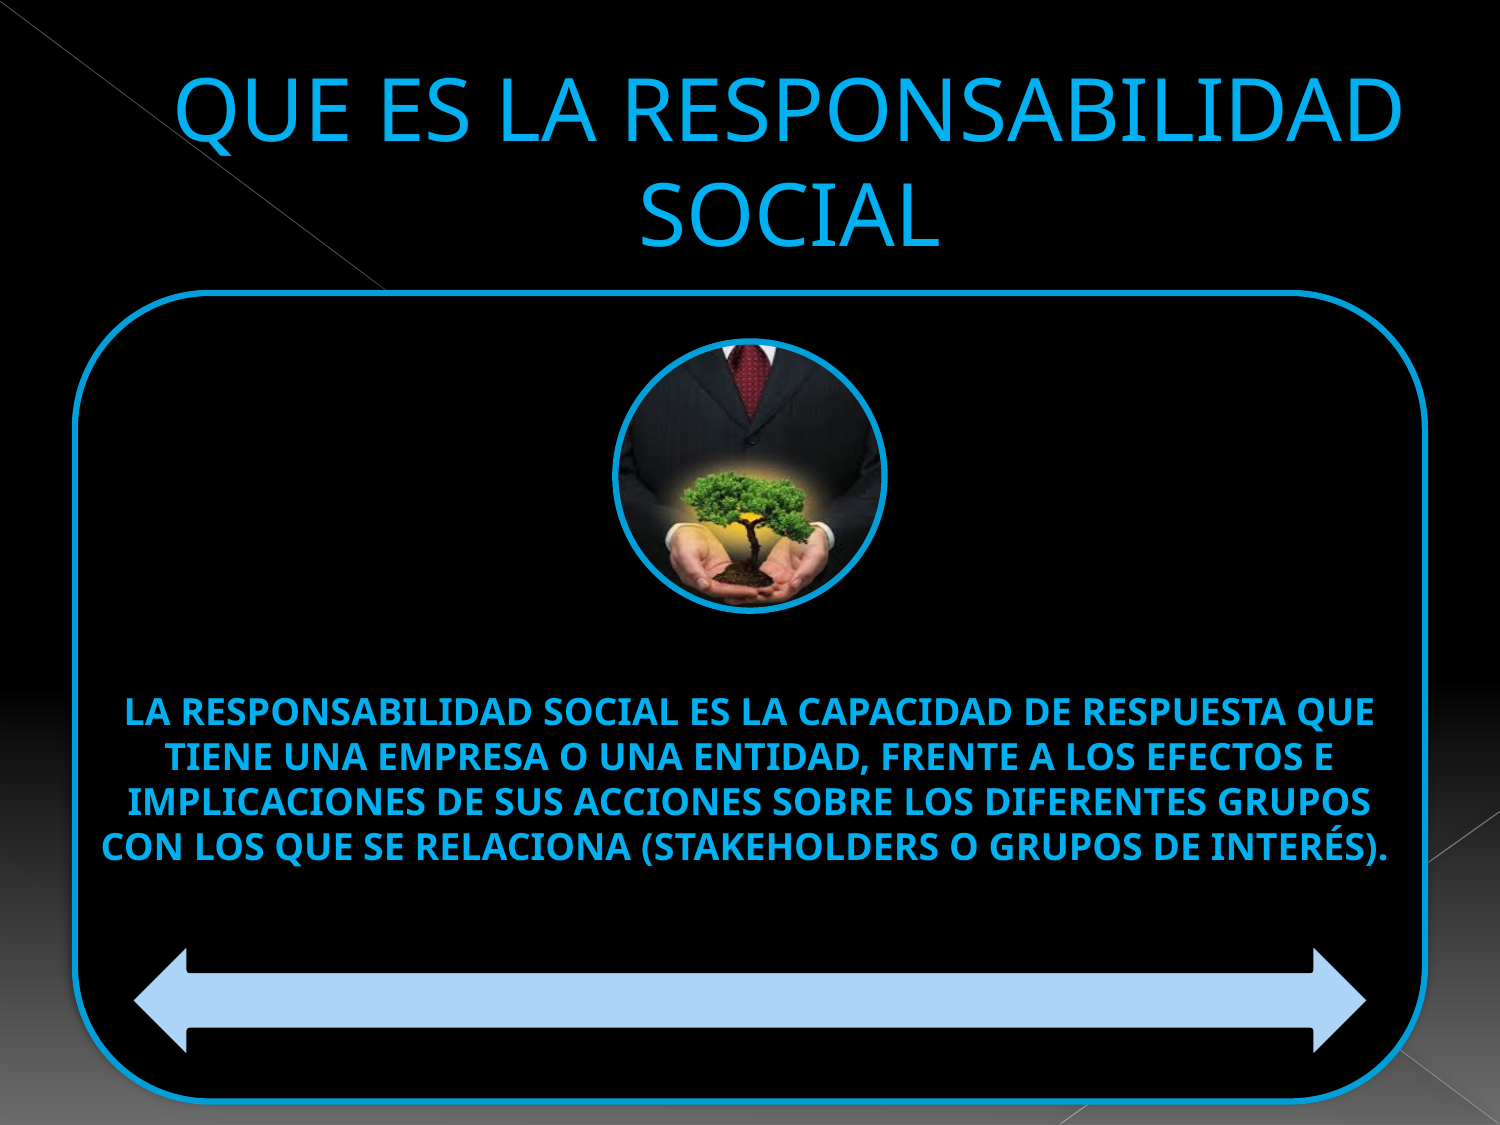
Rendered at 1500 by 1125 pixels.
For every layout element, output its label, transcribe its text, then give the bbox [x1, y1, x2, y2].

title QUE ES LA RESPONSABILIDAD SOCIAL [75, 43, 1425, 274]
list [74, 292, 1426, 1102]
